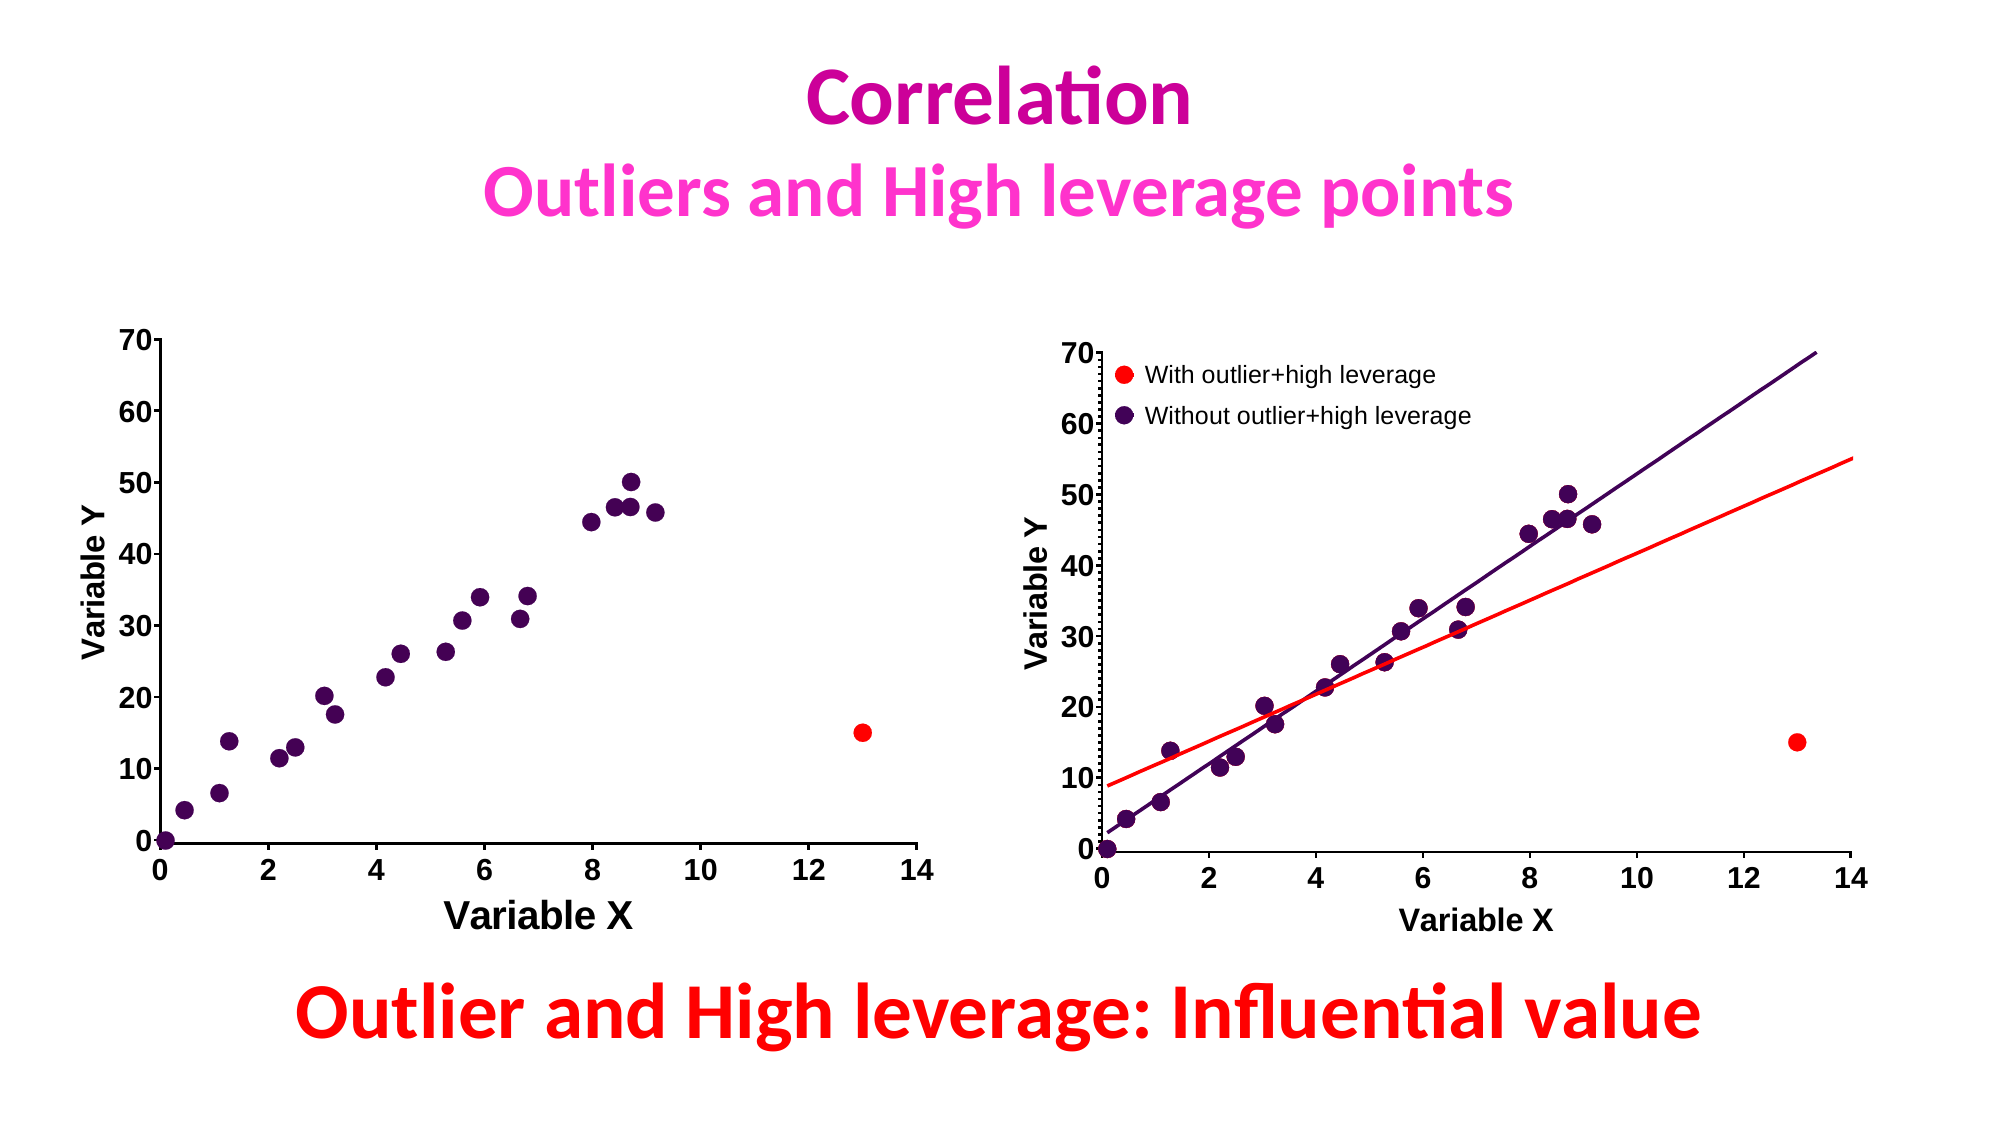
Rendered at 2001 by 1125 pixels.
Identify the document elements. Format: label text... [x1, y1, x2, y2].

title Correlation Outliers and High leverage points [419, 30, 1581, 242]
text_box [1003, 309, 1934, 953]
text_box Outlier and High leverage: Influential value [281, 960, 1719, 1063]
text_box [60, 295, 1001, 953]
